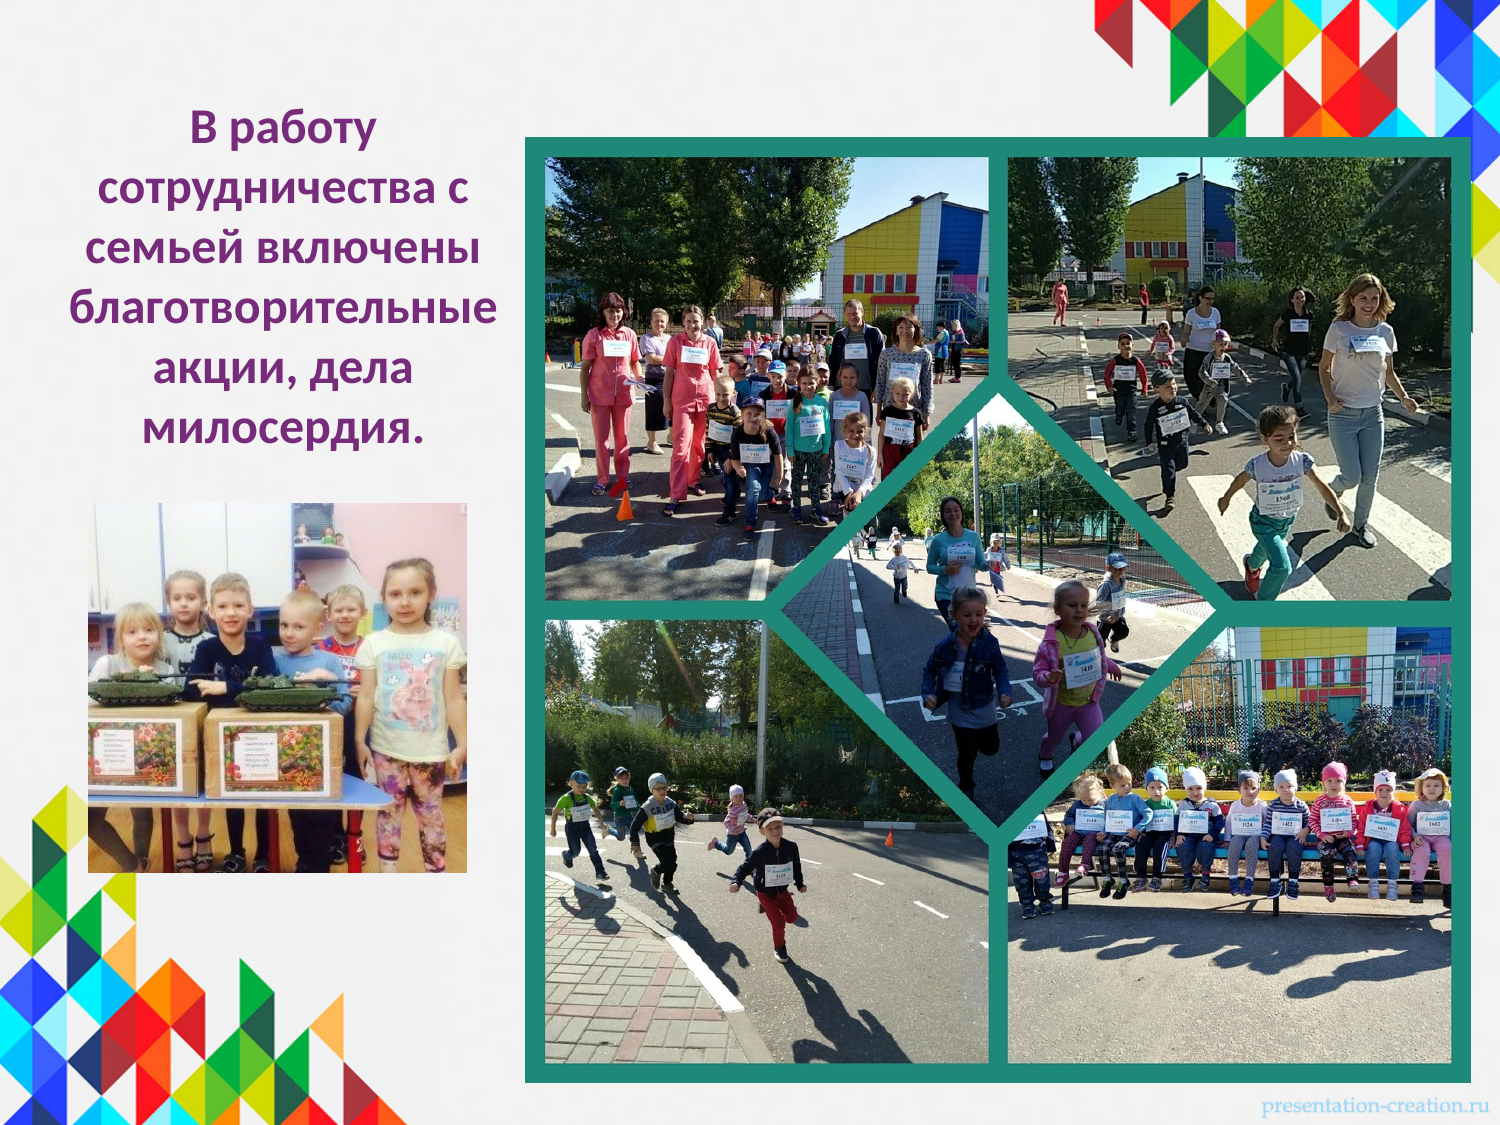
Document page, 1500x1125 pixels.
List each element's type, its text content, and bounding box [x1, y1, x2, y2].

picture [0, 0, 1500, 1125]
title В работу сотрудничества с семьей включены благотворительные акции, дела милосердия. [29, 30, 538, 516]
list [525, 136, 1471, 1083]
